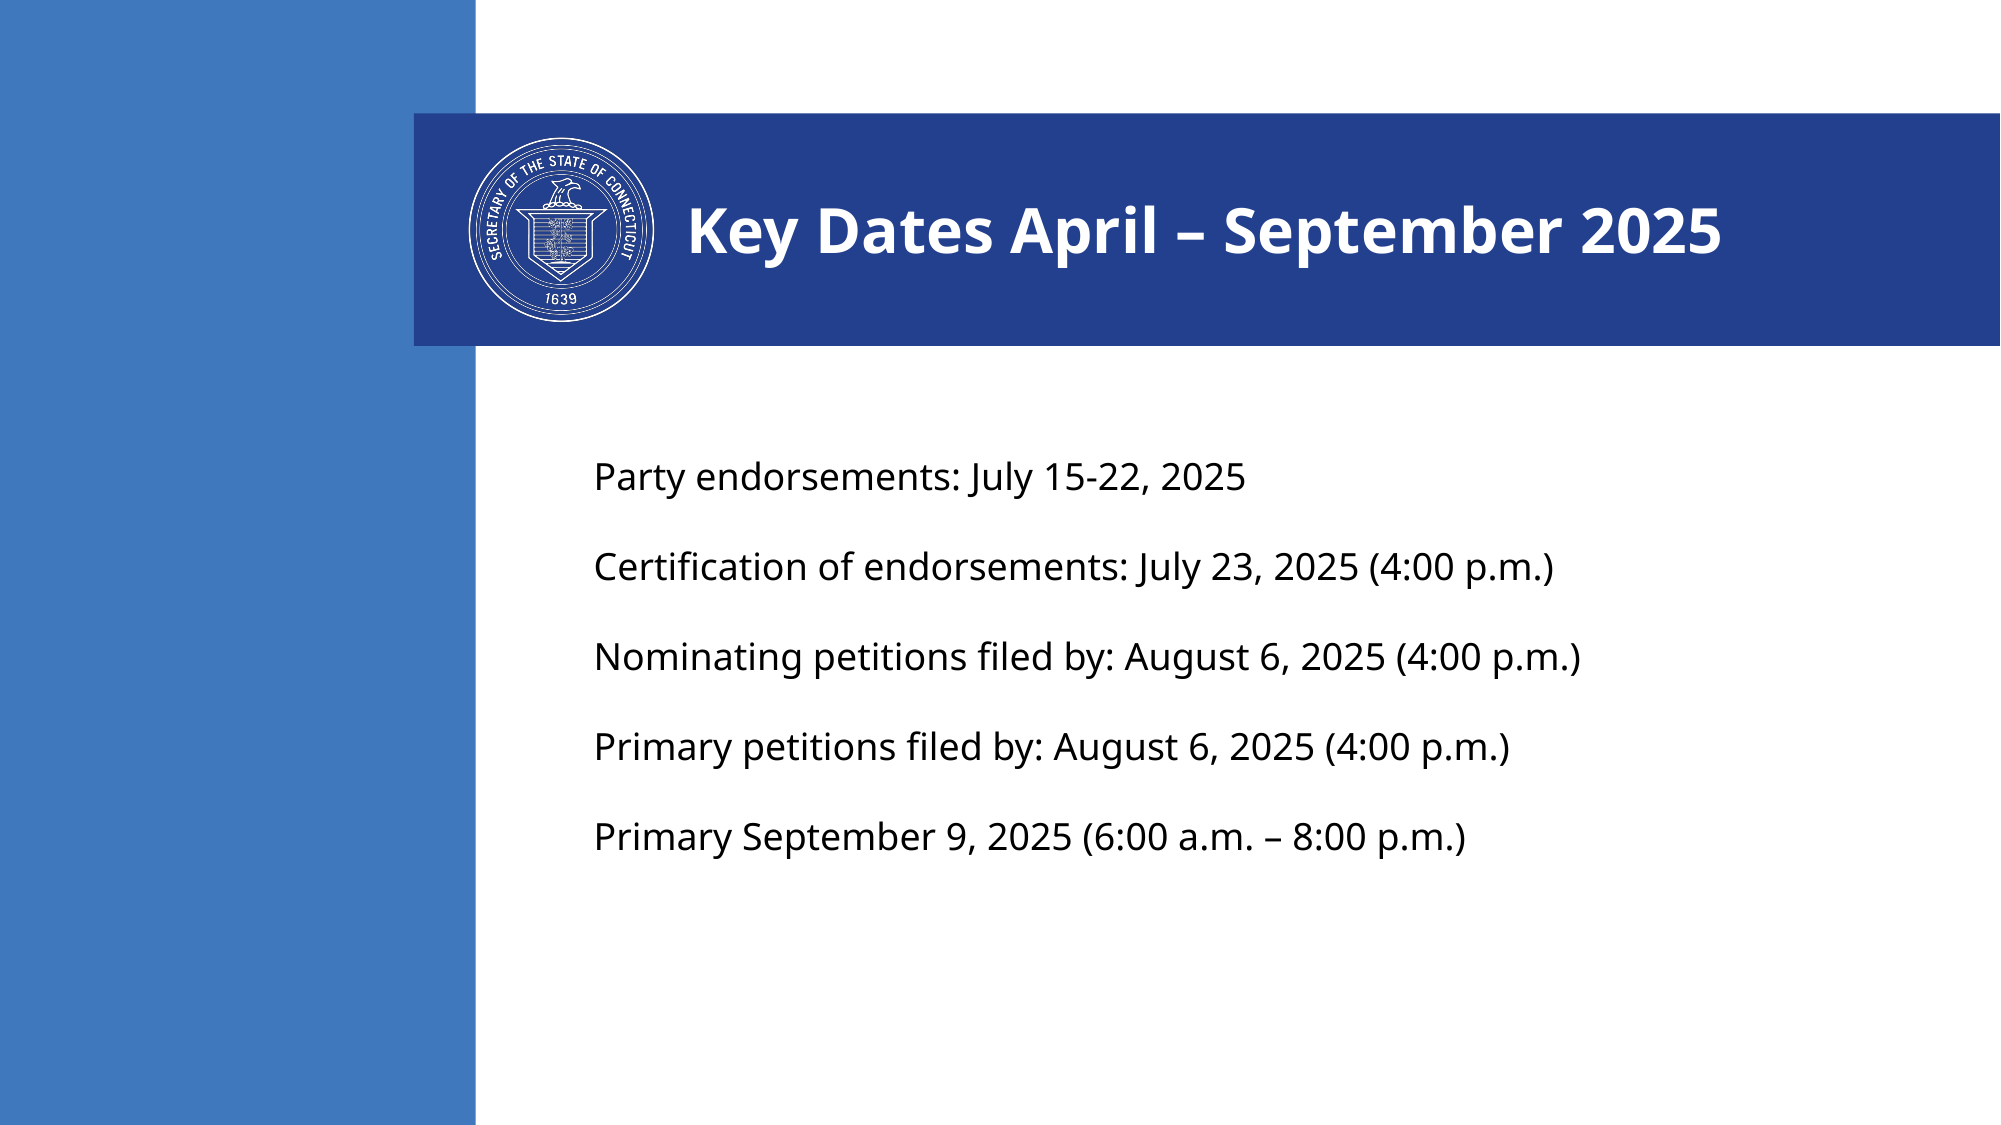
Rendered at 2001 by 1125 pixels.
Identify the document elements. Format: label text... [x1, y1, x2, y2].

text_box [0, 0, 477, 1125]
text_box Party endorsements: July 15-22, 2025 Certification of endorsements: July 23, 2025 (4:00 p.m.) Nominating petitions filed by: August 6, 2025 (4:00 p.m.) Primary petitions filed by: August 6, 2025 (4:00 p.m.) Primary September 9, 2025 (6:00 a.m. – 8:00 p.m.) [578, 445, 1840, 865]
text_box [413, 112, 2000, 347]
picture [380, 130, 660, 328]
text_box Key Dates April – September 2025 [671, 184, 1921, 274]
